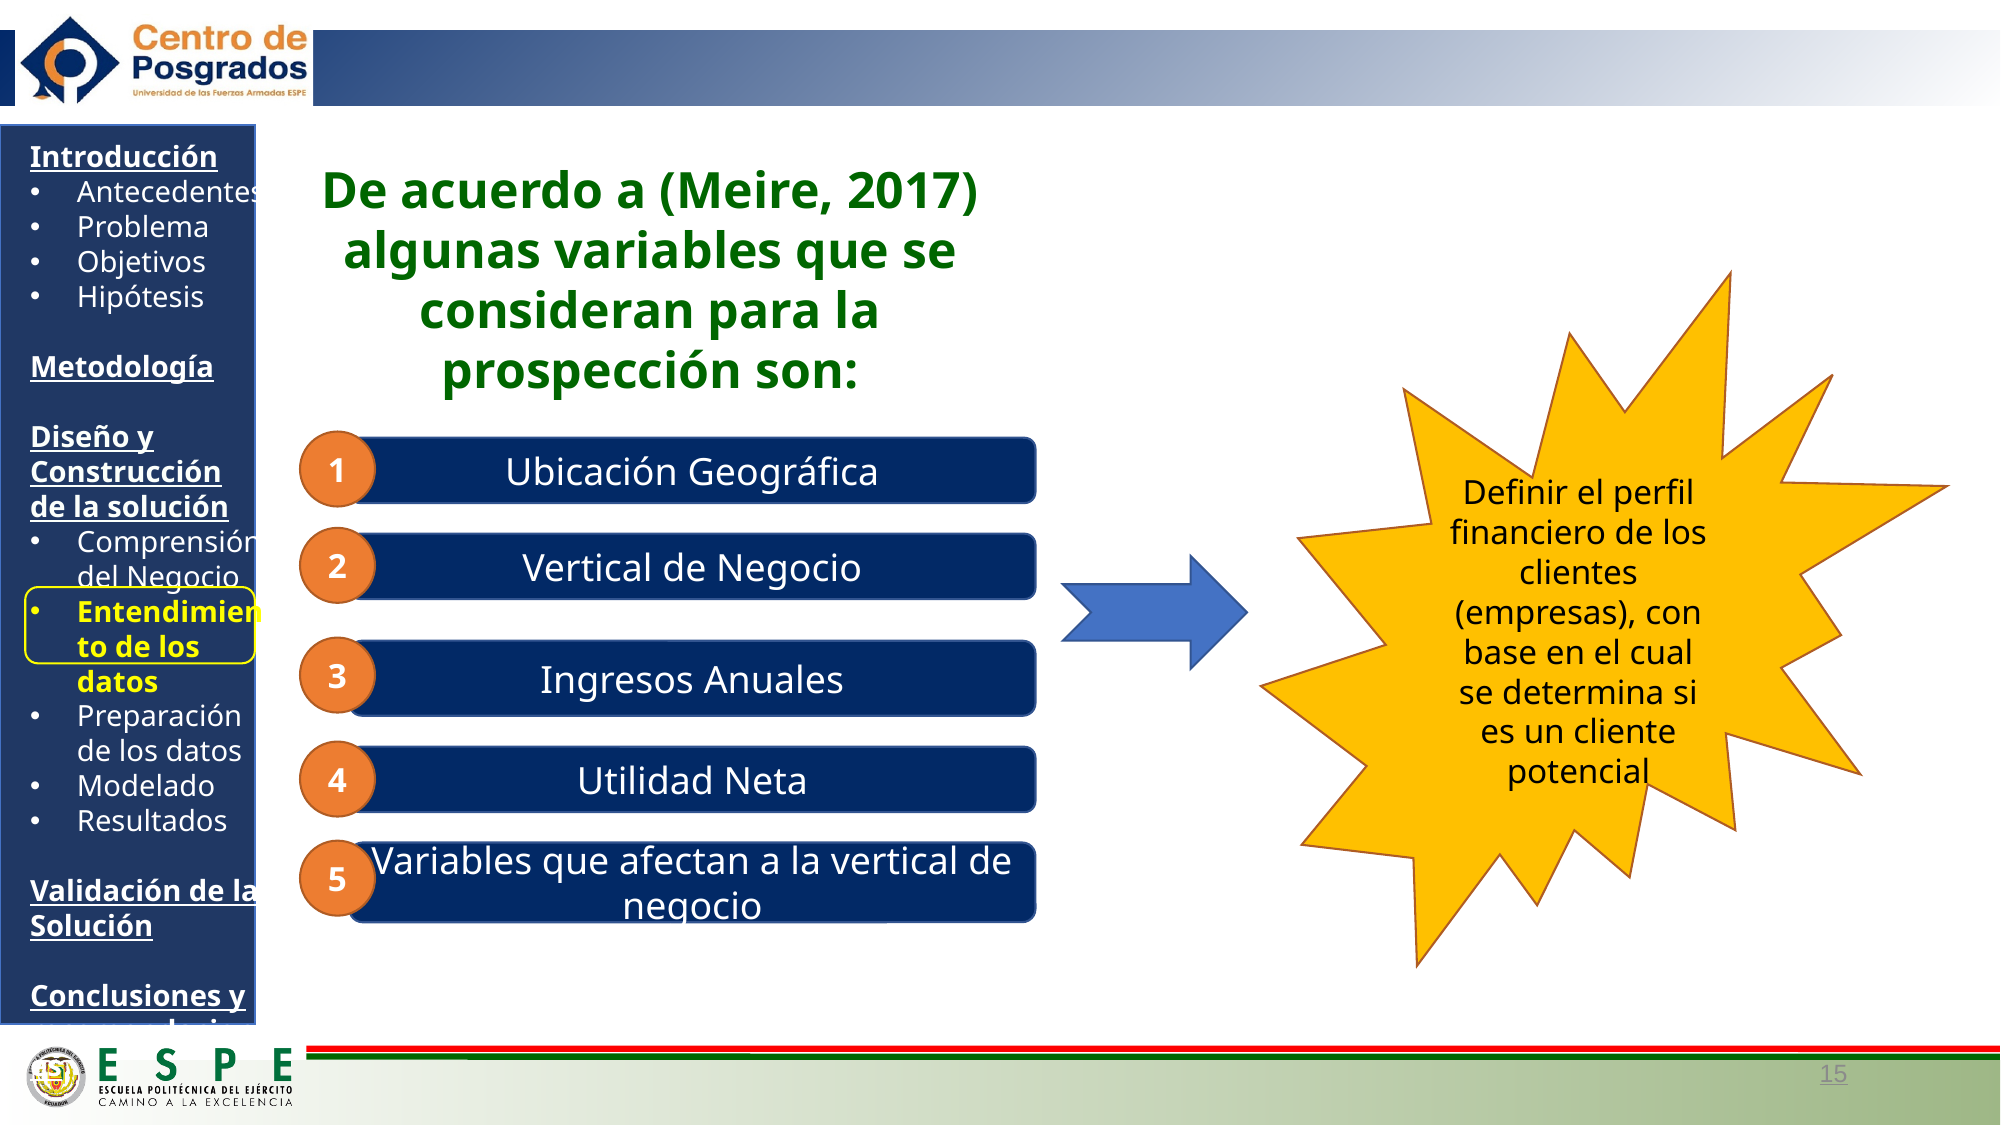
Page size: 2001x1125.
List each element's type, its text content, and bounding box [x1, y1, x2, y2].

text_box 4 [298, 740, 377, 818]
text_box [0, 125, 255, 1024]
text_box 5 [298, 839, 377, 917]
text_box Ingresos Anuales [351, 639, 1037, 717]
slide_number 15 [1412, 1042, 1863, 1103]
text_box Ubicación Geográfica [356, 436, 1037, 505]
text_box Utilidad Neta [358, 745, 1037, 814]
text_box De acuerdo a (Meire, 2017) algunas variables que se consideran para la prospección son: [300, 151, 1000, 407]
text_box Introducción Antecedentes Problema Objetivos Hipótesis Metodología Diseño y Construcción de la solución Comprensión del Negocio Entendimiento de los datos Preparación de los datos Modelado Resultados Validación de la Solución Conclusiones y recomendaciones [22, 131, 278, 1090]
text_box [24, 586, 256, 665]
text_box Variables que afectan a la vertical de negocio [349, 841, 1037, 924]
picture [15, 13, 314, 124]
picture [0, 1034, 314, 1125]
text_box 1 [298, 430, 377, 508]
text_box Definir el perfil financiero de los clientes (empresas), con base en el cual se determina si es un cliente potencial [1258, 269, 1951, 969]
text_box Vertical de Negocio [357, 532, 1037, 601]
text_box 3 [298, 636, 377, 714]
text_box [1060, 553, 1249, 672]
text_box 2 [298, 526, 377, 604]
